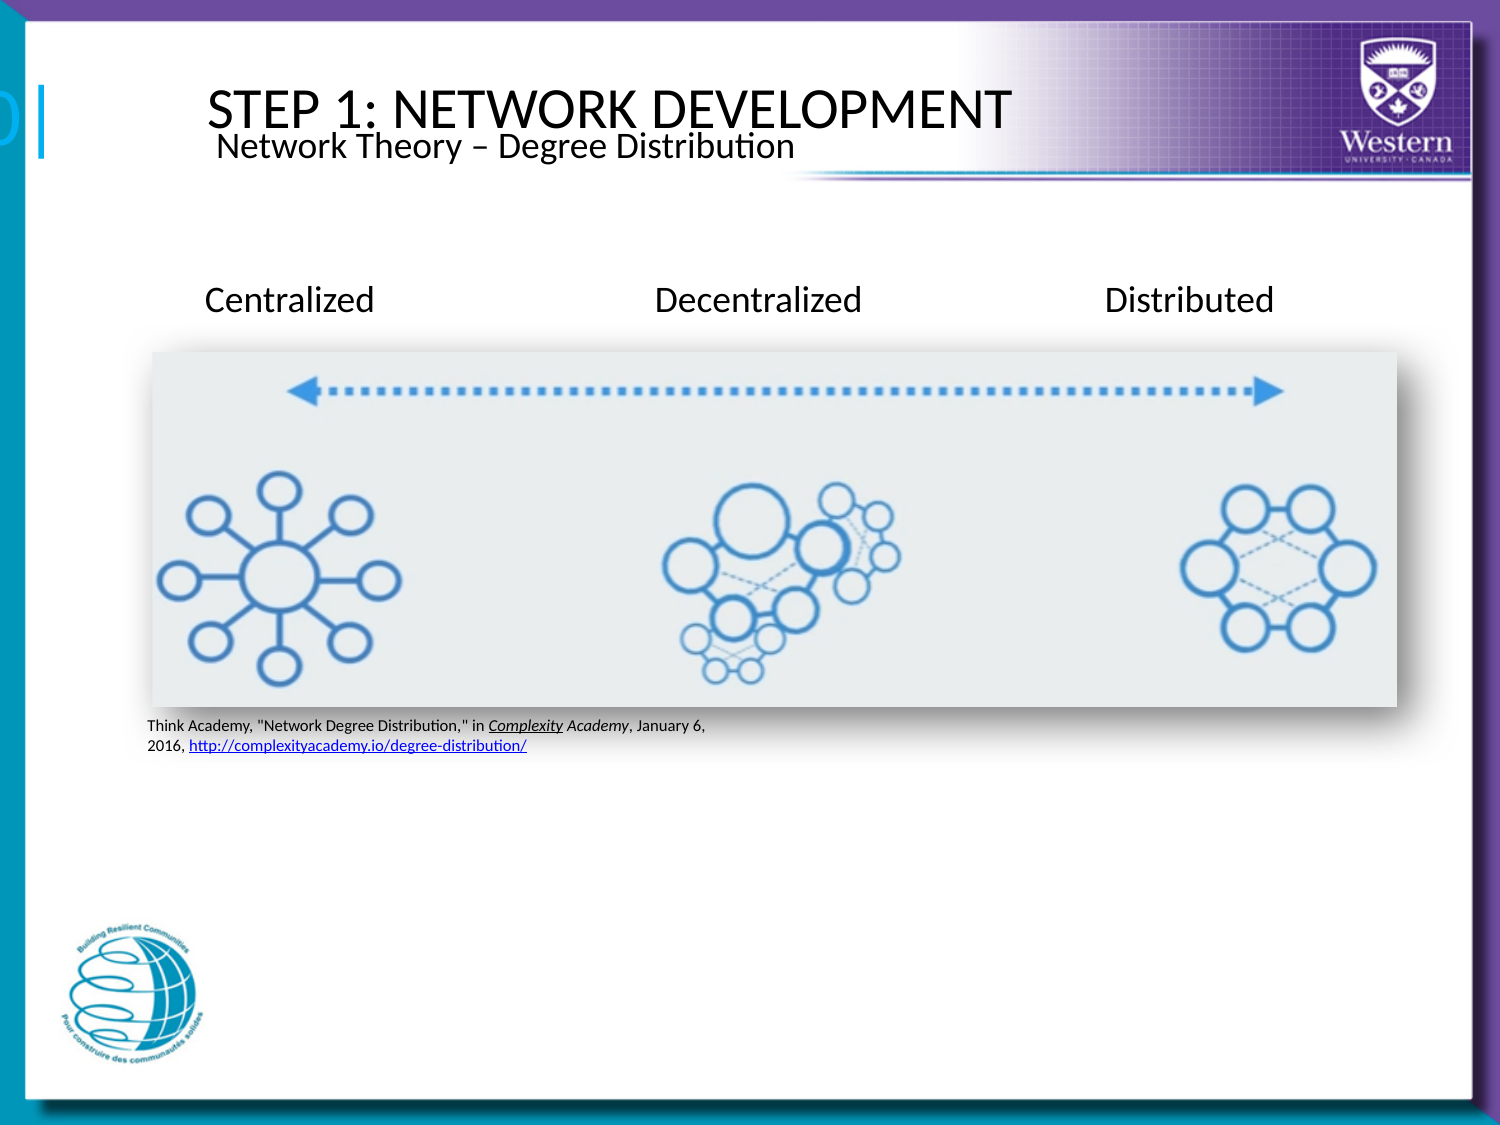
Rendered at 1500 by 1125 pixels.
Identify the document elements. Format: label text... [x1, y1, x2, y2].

text_box 10| [0, 54, 342, 170]
text_box Network Theory – Degree Distribution [201, 113, 812, 174]
text_box Centralized Decentralized Distributed [190, 267, 1360, 328]
picture [3, 0, 1500, 1123]
text_box STEP 1: NETWORK DEVELOPMENT [342, 63, 1029, 148]
text_box Think Academy, "Network Degree Distribution," in Complexity Academy, January 6, 2016, http://complexityacademy.io/degree-distribution/ [132, 706, 727, 762]
